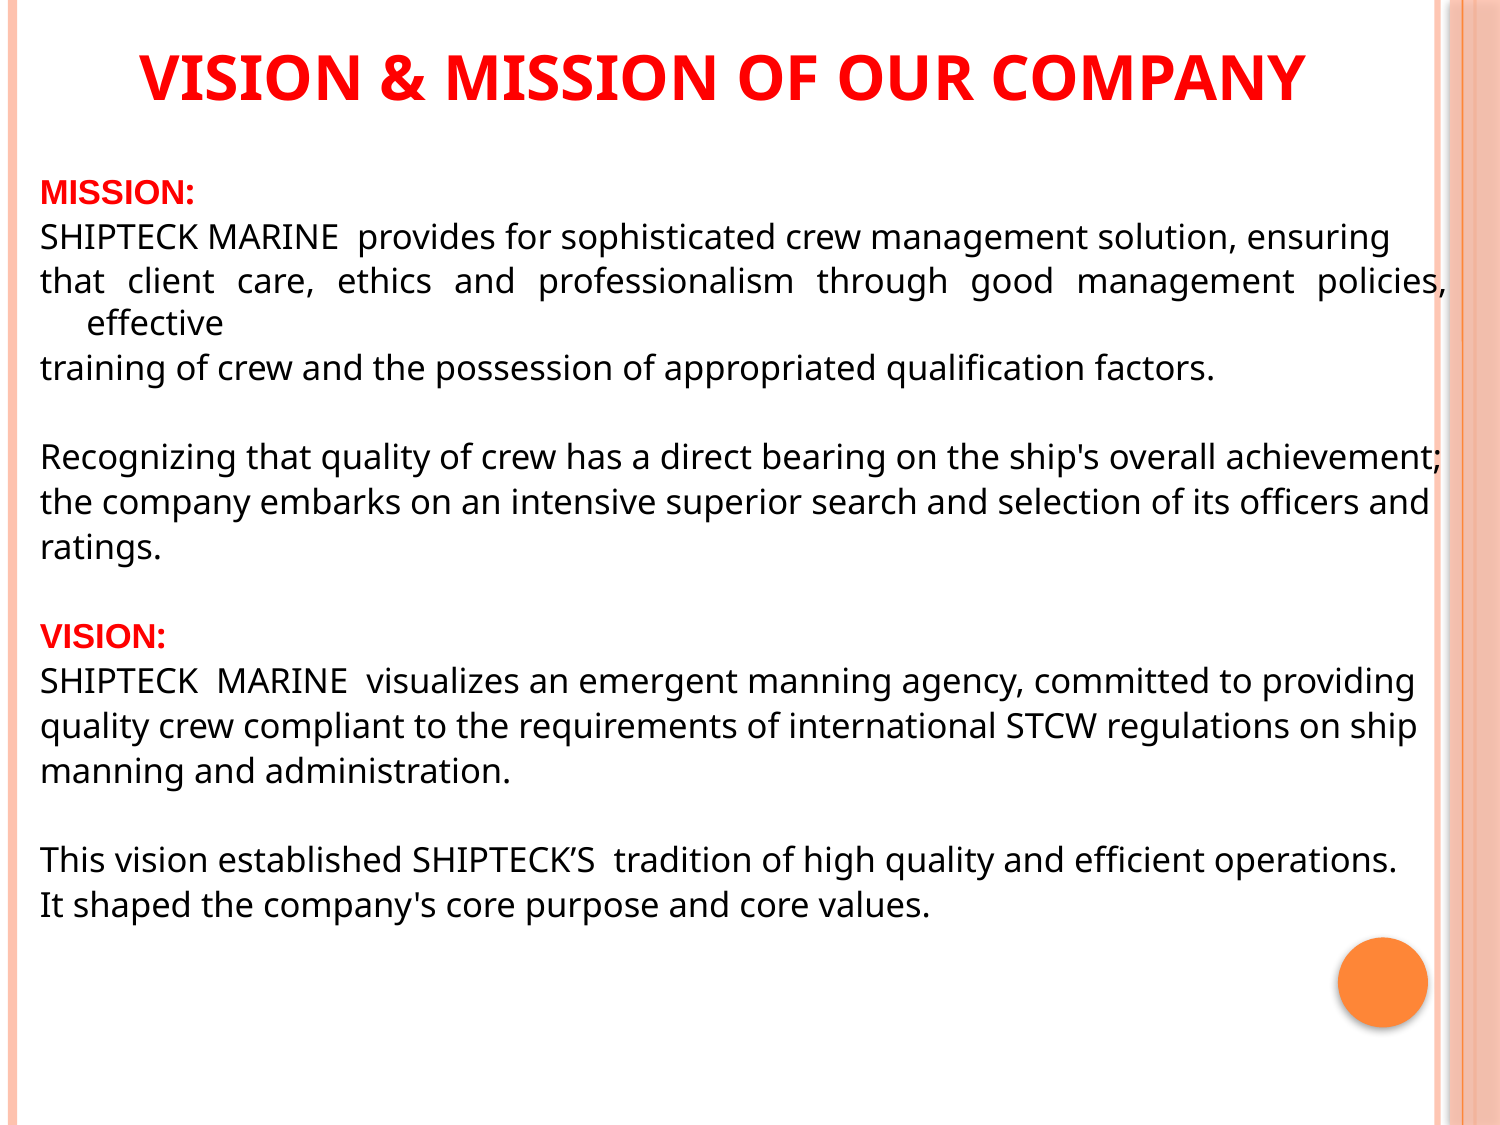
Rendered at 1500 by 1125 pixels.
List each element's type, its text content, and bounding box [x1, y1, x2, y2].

list MISSION: SHIPTECK MARINE provides for sophisticated crew management solution, ensuring that client care, ethics and professionalism through good management policies, effective training of crew and the possession of appropriated qualification factors. Recognizing that quality of crew has a direct bearing on the ship's overall achievement; the company embarks on an intensive superior search and selection of its officers and ratings. VISION: SHIPTECK MARINE visualizes an emergent manning agency, committed to providing quality crew compliant to the requirements of international STCW regulations on ship manning and administration. This vision established SHIPTECK’S tradition of high quality and efficient operations. It shaped the company's core purpose and core values. [24, 162, 1463, 1062]
title VISION & MISSION OF OUR COMPANY [125, 24, 1350, 121]
